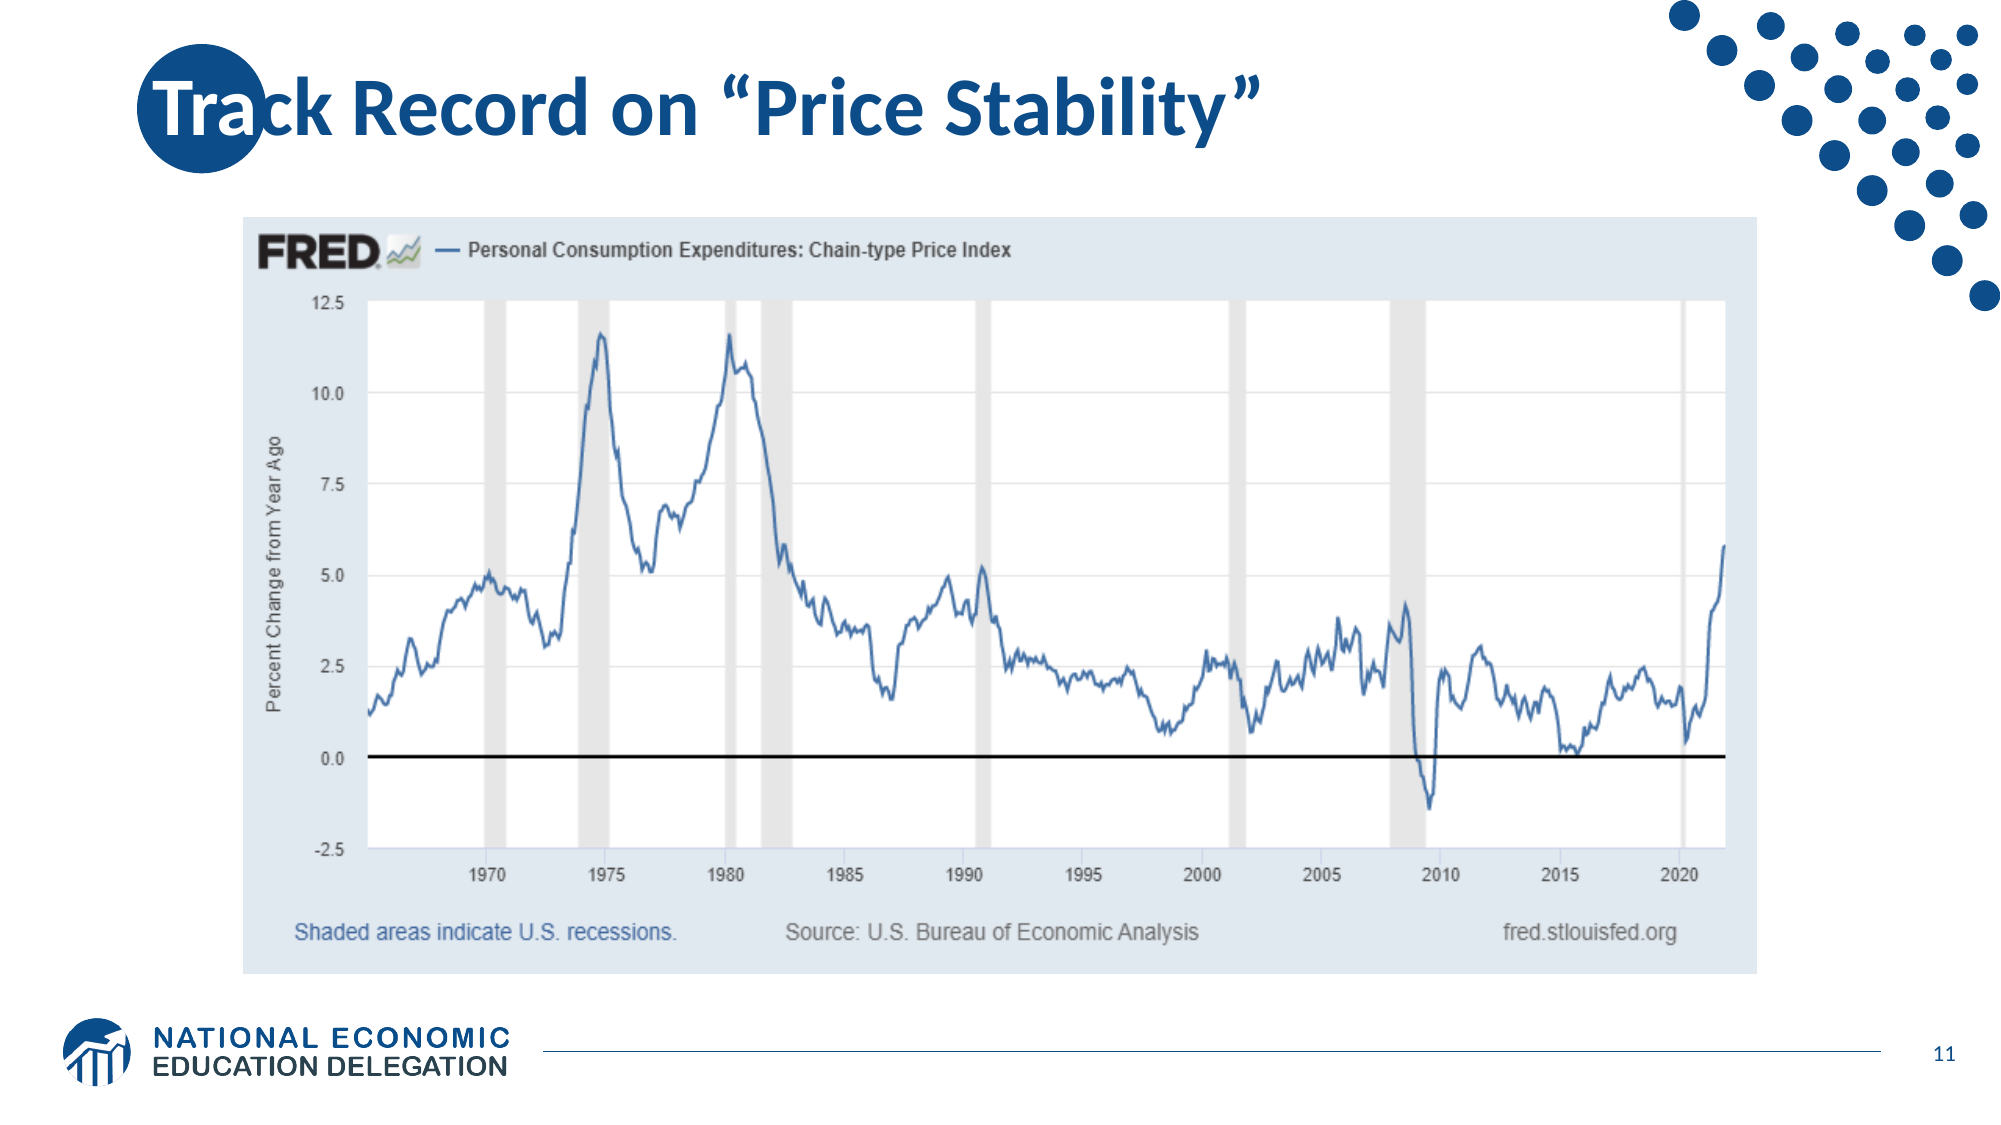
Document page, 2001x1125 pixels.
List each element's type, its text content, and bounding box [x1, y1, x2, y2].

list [243, 217, 1757, 974]
slide_number 11 [1521, 1022, 1972, 1082]
title Track Record on “Price Stability” [137, 0, 1863, 218]
picture [55, 1013, 520, 1091]
